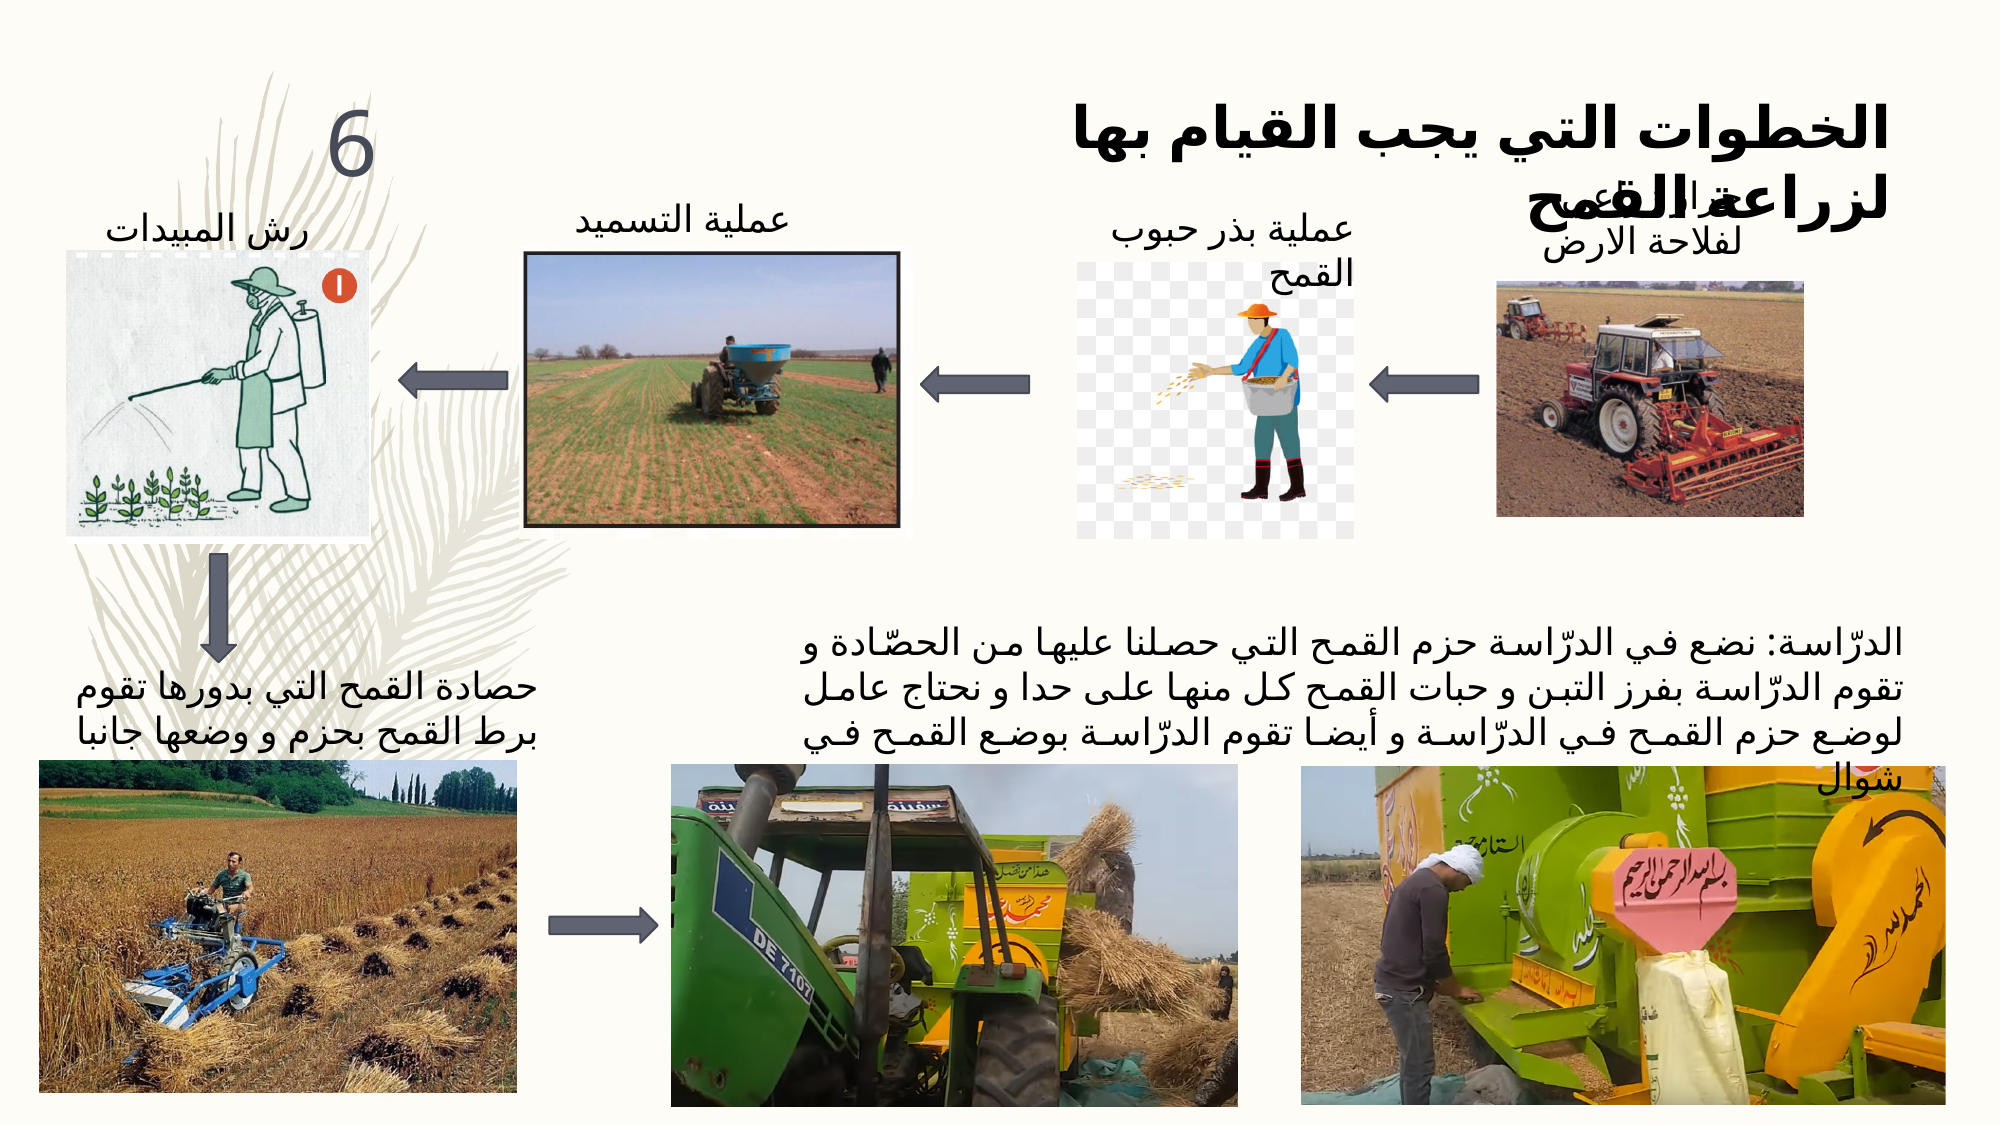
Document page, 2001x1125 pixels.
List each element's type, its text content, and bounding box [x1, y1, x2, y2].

text_box الخطوات التي يجب القيام بها لزراعة القمح [941, 82, 1907, 164]
slide_number 6 [84, 118, 394, 164]
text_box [2, 164, 1946, 1107]
